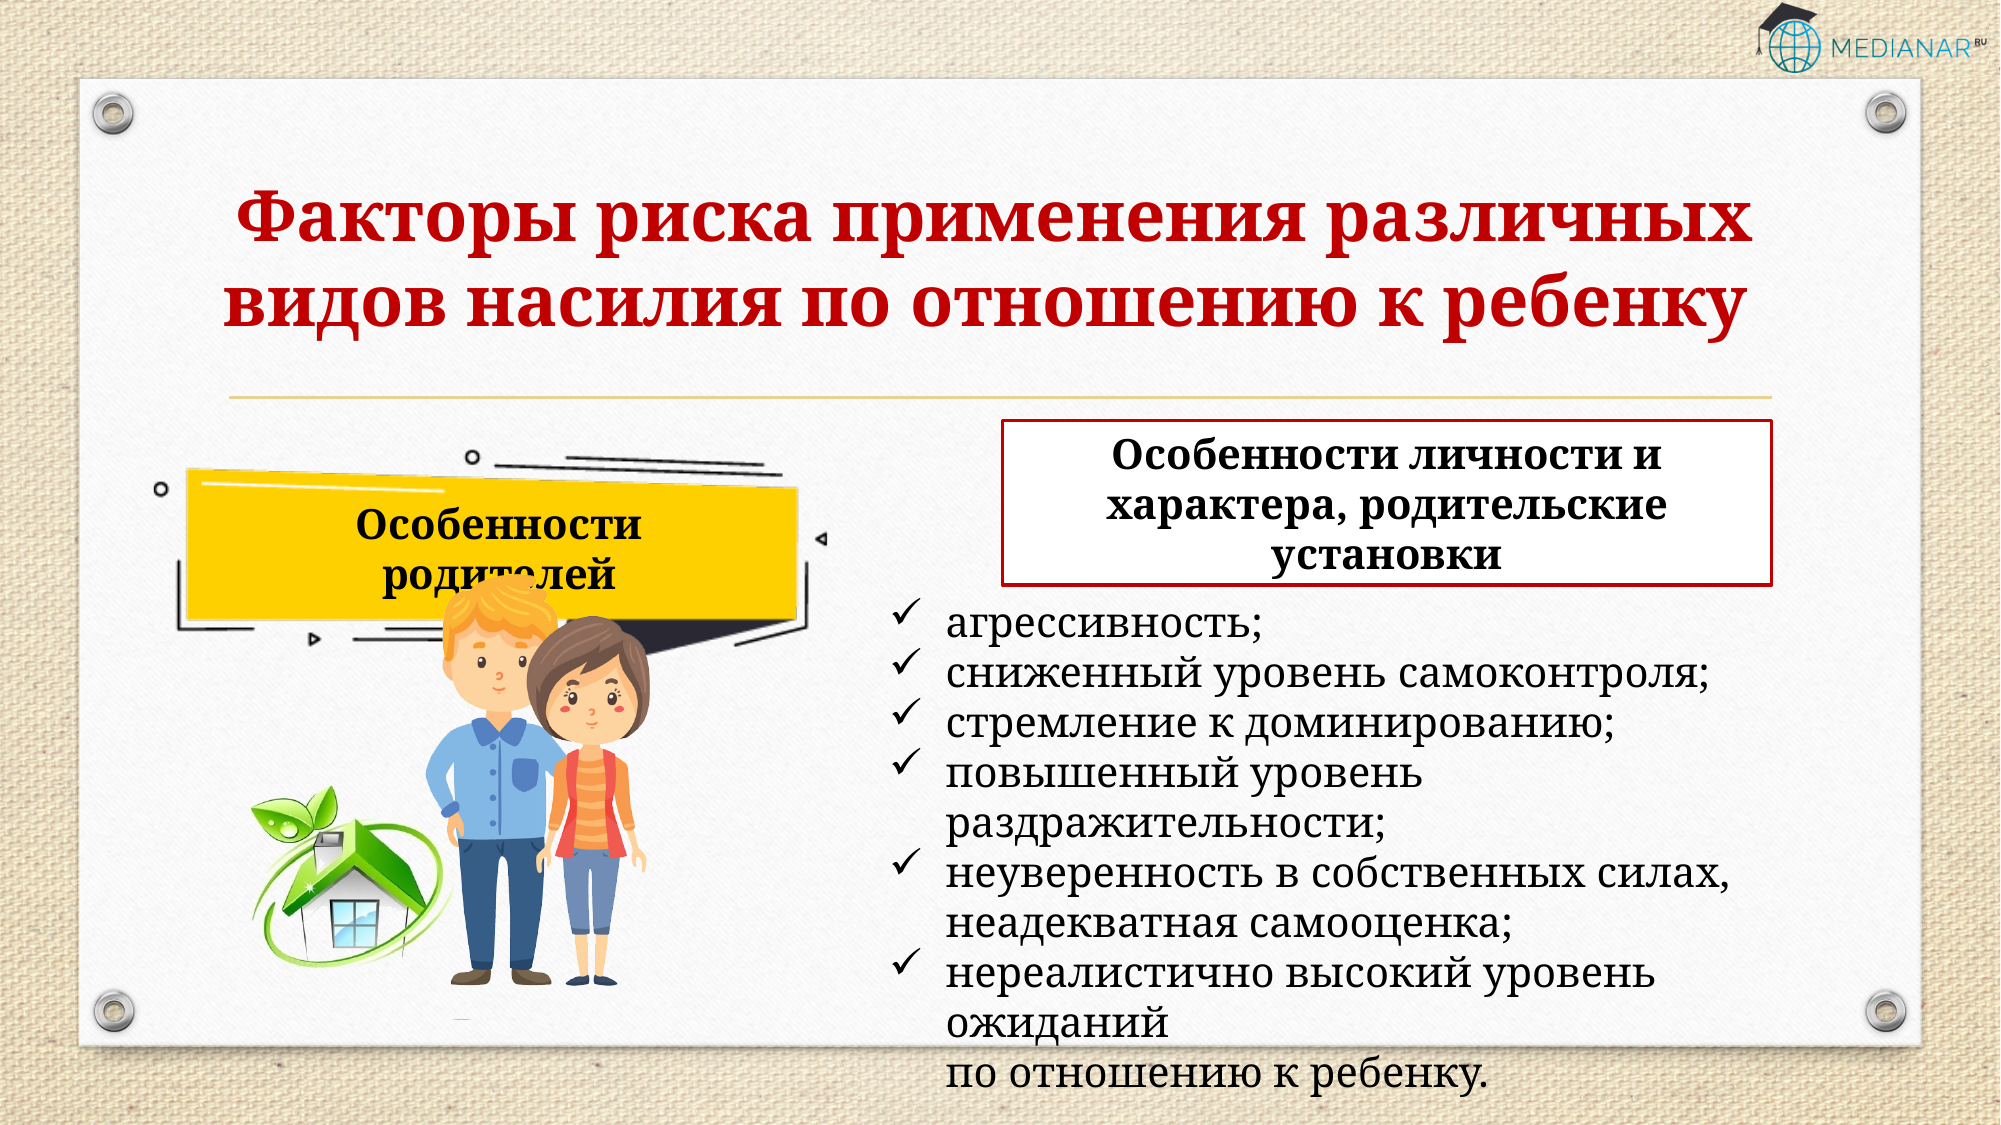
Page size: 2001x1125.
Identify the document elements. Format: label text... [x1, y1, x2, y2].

picture [0, 0, 2001, 1125]
text_box агрессивность; сниженный уровень самоконтроля; стремление к доминированию; повышенный уровень раздражительности; неуверенность в собственных силах, неадекватная самооценка; нереалистично высокий уровень ожиданий по отношению к ребенку. [873, 587, 1832, 1104]
text_box Факторы риска применения различных видов насилия по отношению к ребенку [142, 163, 1849, 348]
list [1751, 2, 1989, 76]
text_box Особенности личности и характера, родительские установки [1002, 420, 1772, 585]
